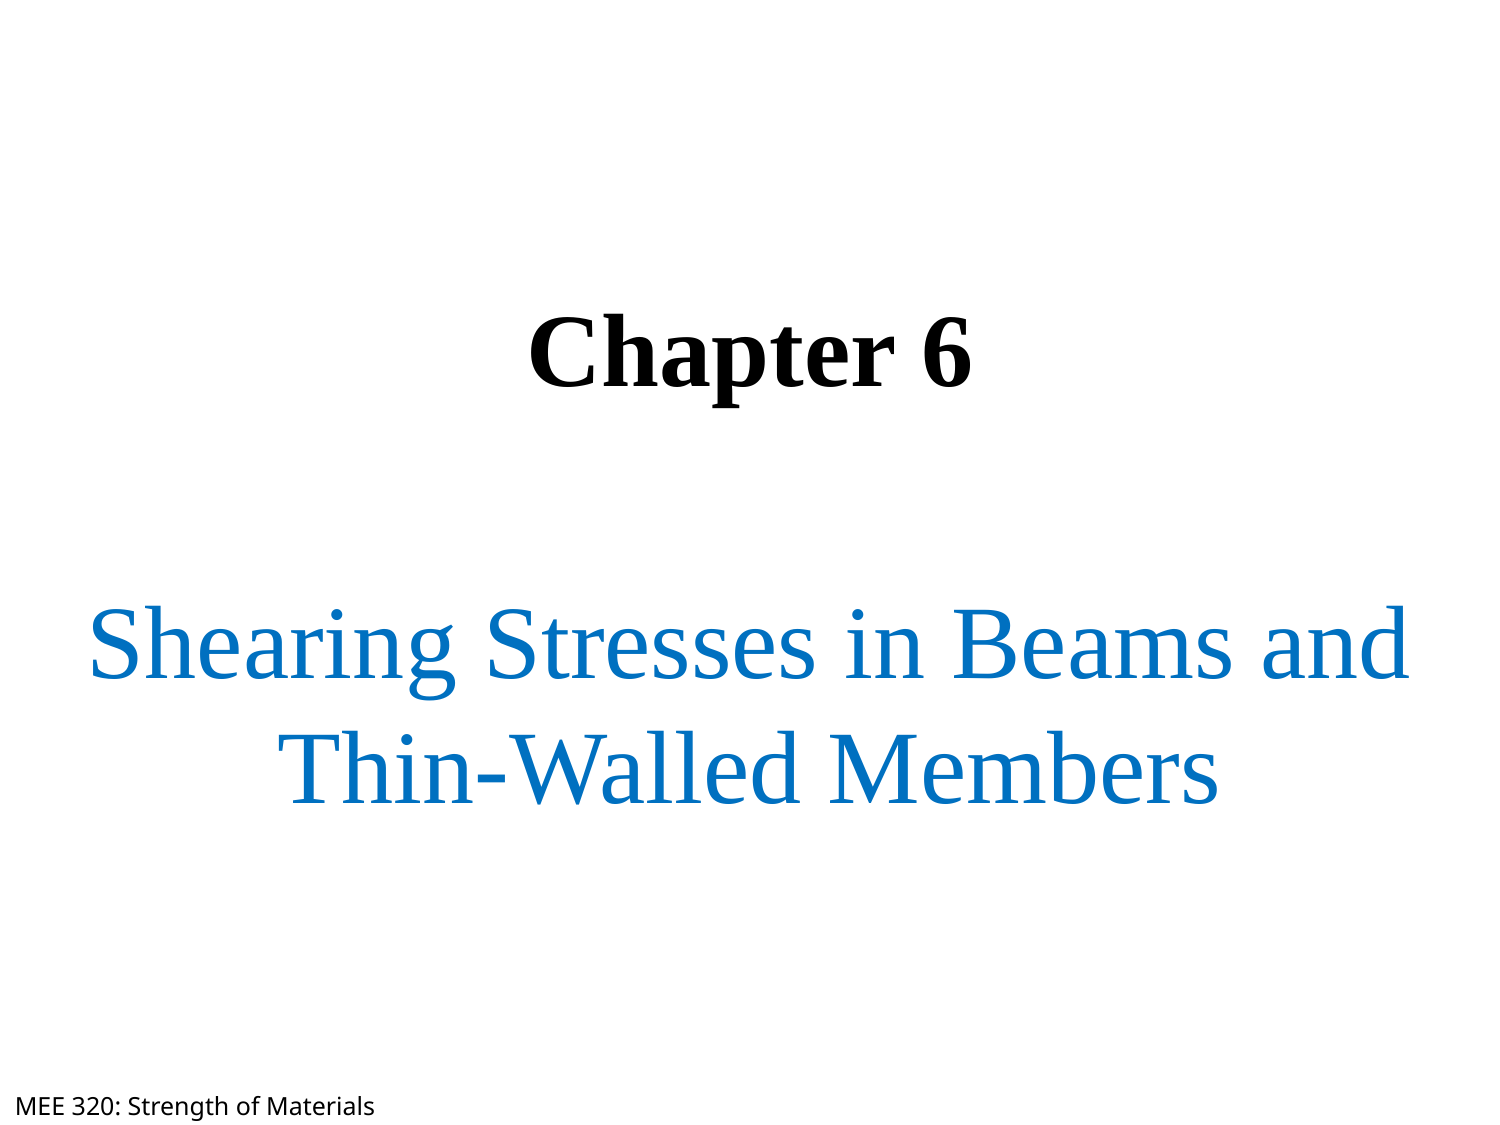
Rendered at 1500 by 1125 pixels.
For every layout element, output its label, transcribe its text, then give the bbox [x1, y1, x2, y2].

subtitle Chapter 6 Shearing Stresses in Beams and Thin-Walled Members [62, 274, 1438, 878]
